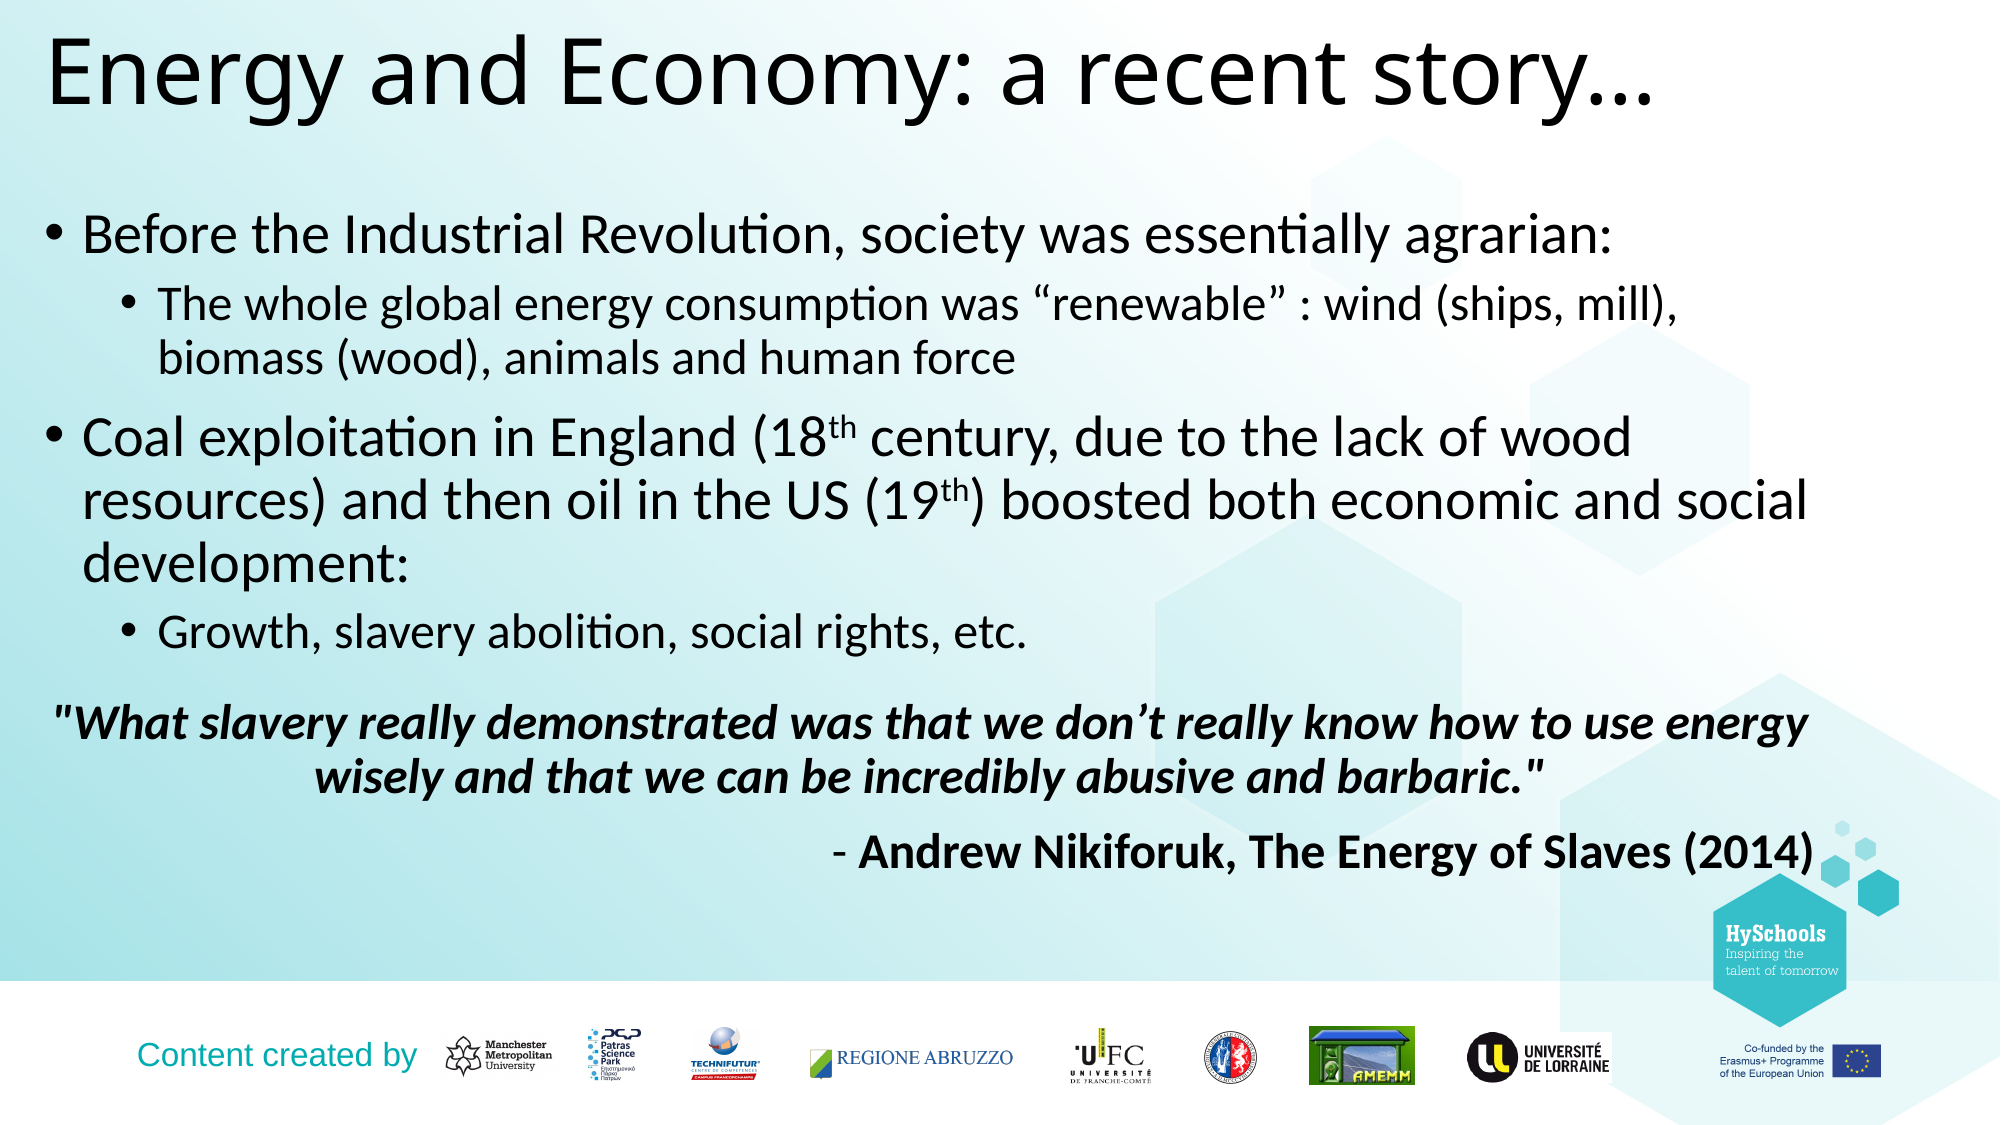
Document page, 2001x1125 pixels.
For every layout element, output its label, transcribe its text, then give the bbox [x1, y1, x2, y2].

text_box Before the Industrial Revolution, society was essentially agrarian: The whole global energy consumption was “renewable” : wind (ships, mill), biomass (wood), animals and human force Coal exploitation in England (18th century, due to the lack of wood resources) and then oil in the US (19th) boosted both economic and social development: Growth, slavery abolition, social rights, etc. "What slavery really demonstrated was that we don’t really know how to use energy wisely and that we can be incredibly abusive and barbaric." - Andrew Nikiforuk, The Energy of Slaves (2014) [30, 196, 1831, 905]
text_box Energy and Economy: a recent story… [30, 17, 1831, 150]
picture [0, 0, 2000, 1125]
